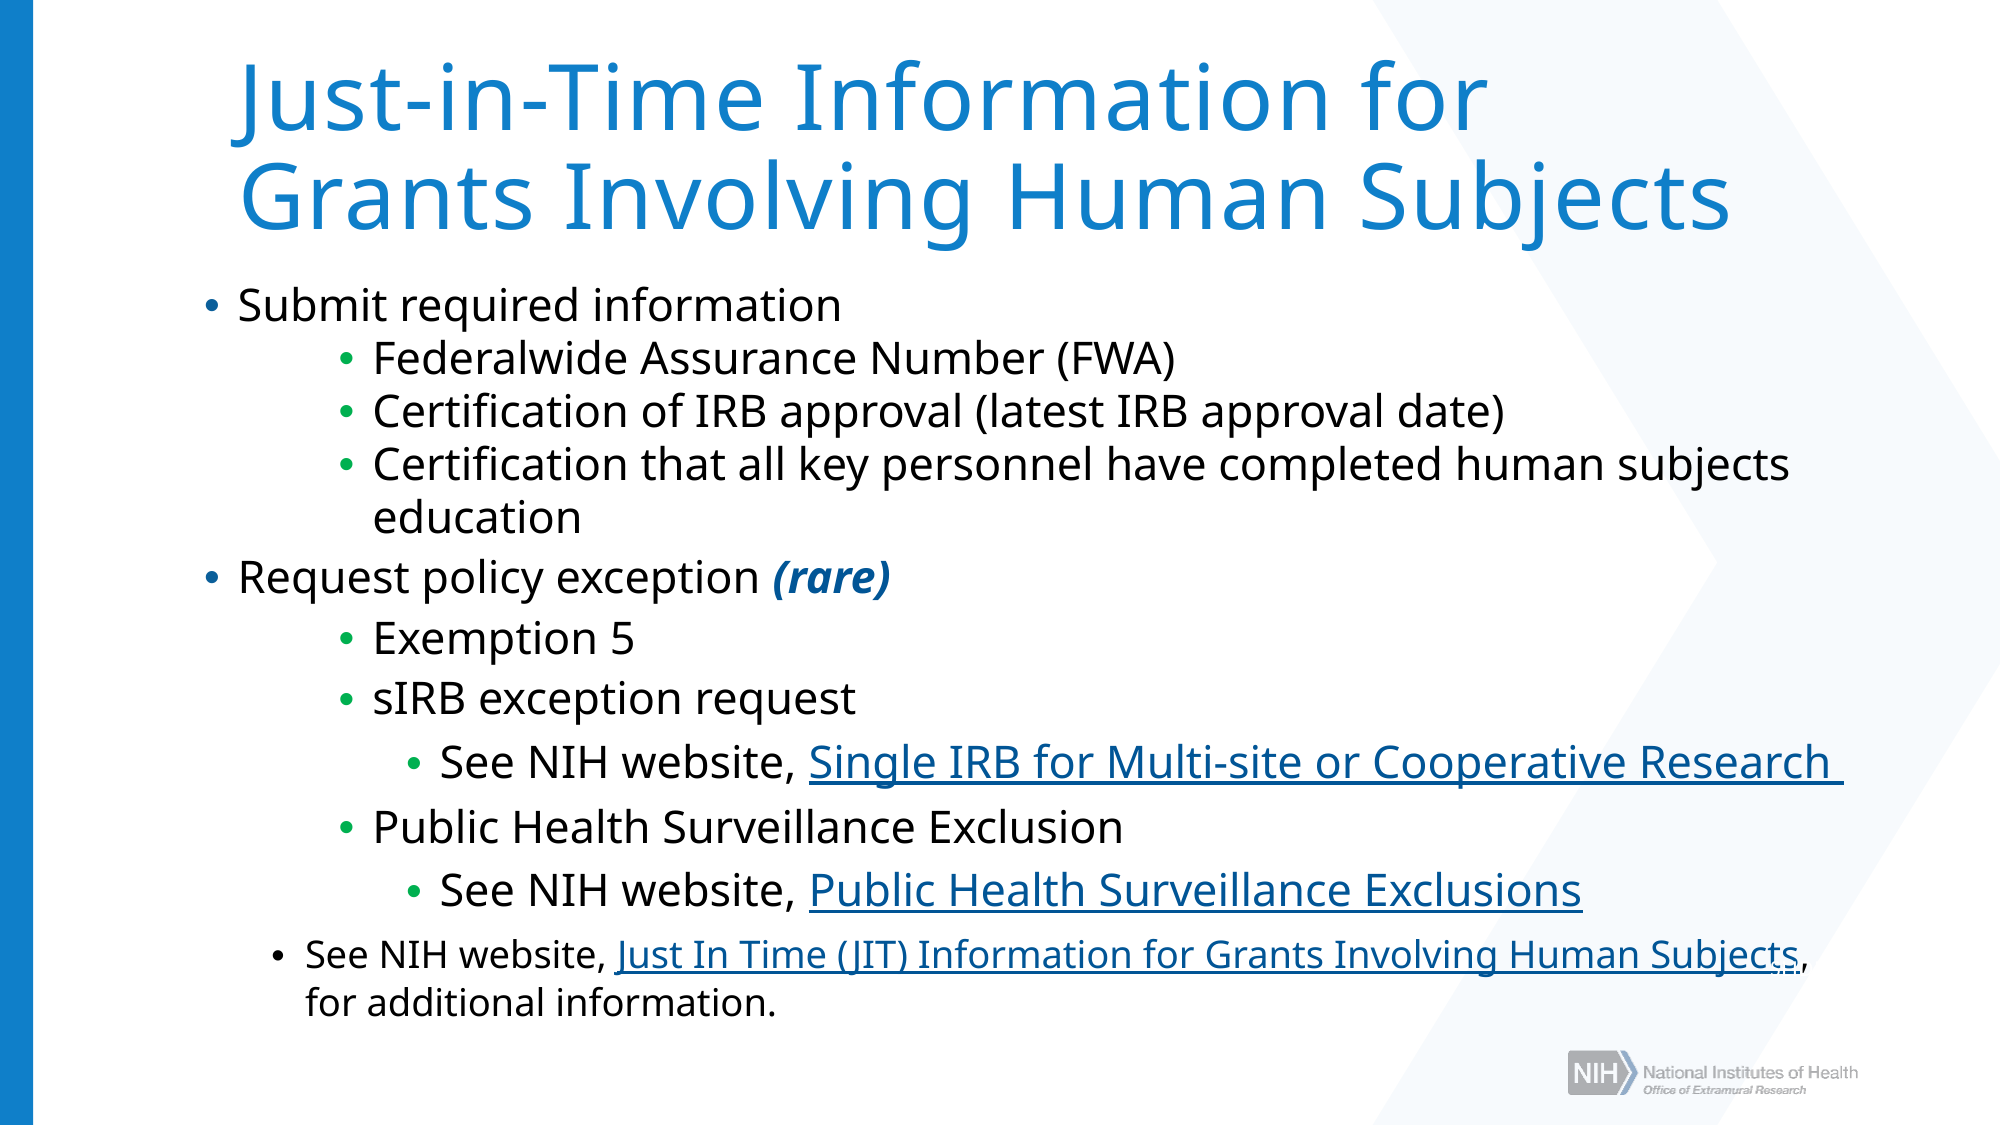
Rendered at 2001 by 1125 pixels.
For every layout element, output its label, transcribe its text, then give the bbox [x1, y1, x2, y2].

title Just-in-Time Information for Grants Involving Human Subjects [223, 37, 1777, 264]
list Submit required information Federalwide Assurance Number (FWA) Certification of IRB approval (latest IRB approval date) Certification that all key personnel have completed human subjects education Request policy exception (rare) Exemption 5 sIRB exception request See NIH website, Single IRB for Multi-site or Cooperative Research Public Health Surveillance Exclusion See NIH website, Public Health Surveillance Exclusions See NIH website, Just In Time (JIT) Information for Grants Involving Human Subjects, for additional information. [189, 271, 1861, 1106]
slide_number SLIDE | 24 [1752, 925, 1891, 1013]
